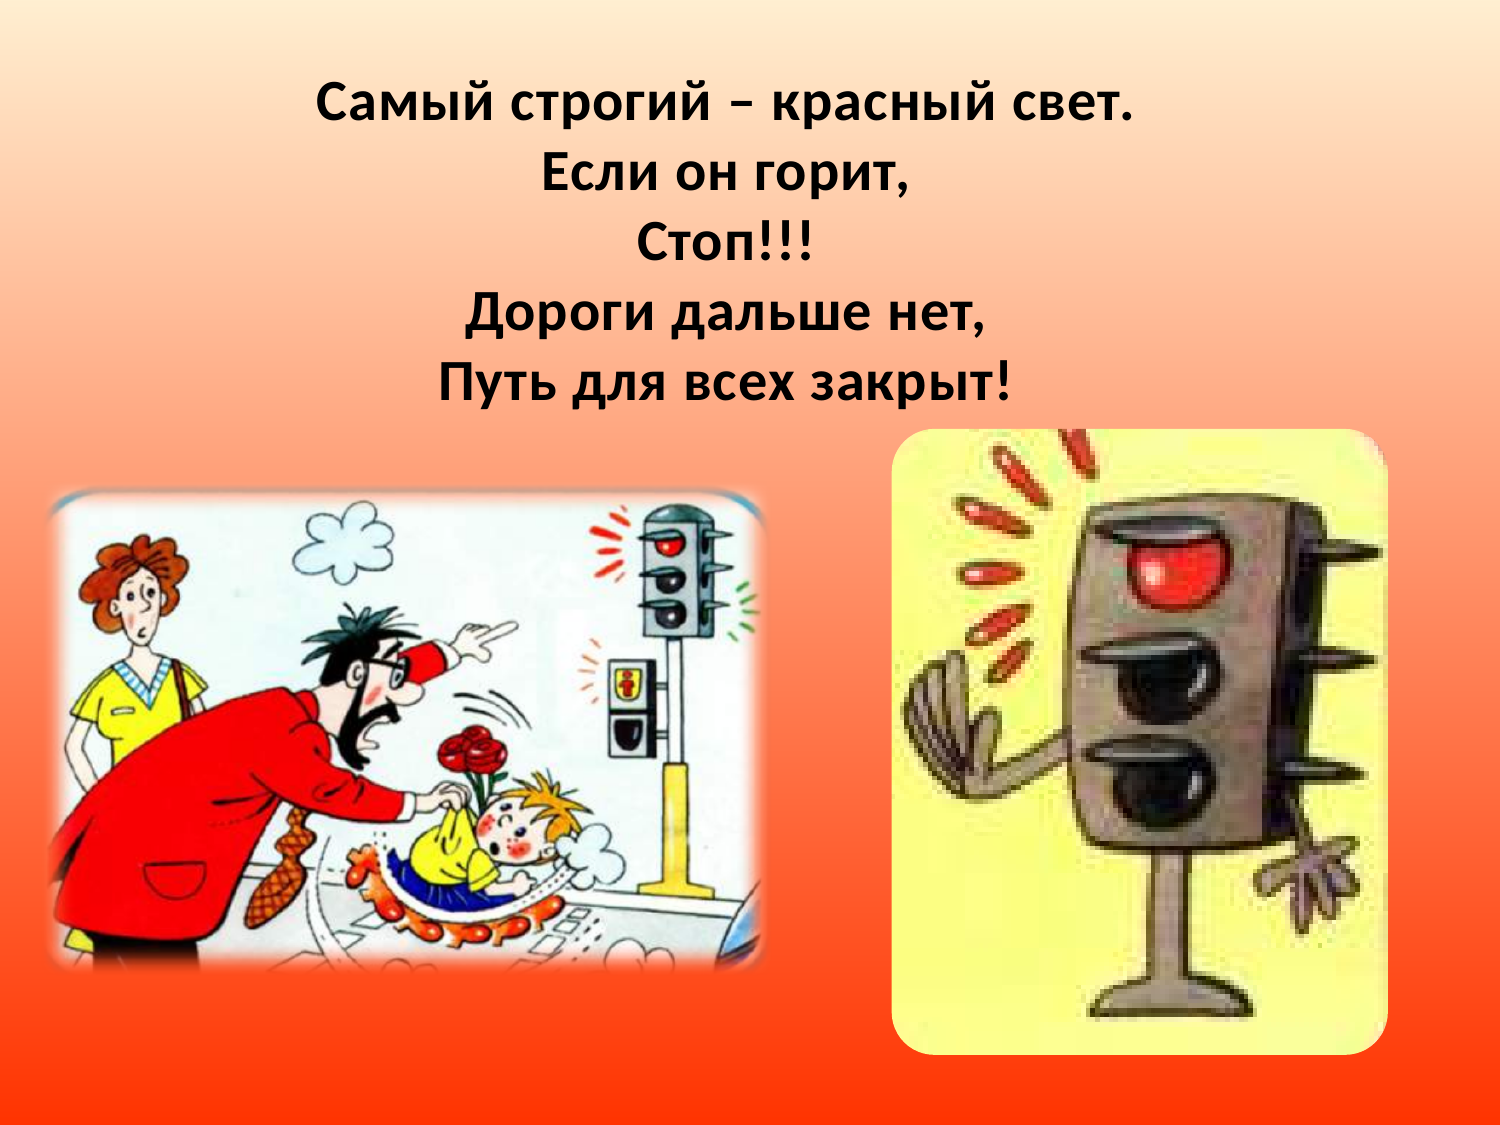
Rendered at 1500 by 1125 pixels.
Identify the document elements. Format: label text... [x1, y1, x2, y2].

text_box Самый строгий – красный свет. Если он горит, Стоп!!! Дороги дальше нет, Путь для всех закрыт! [147, 54, 1306, 420]
picture [40, 479, 772, 977]
picture [891, 428, 1389, 1056]
